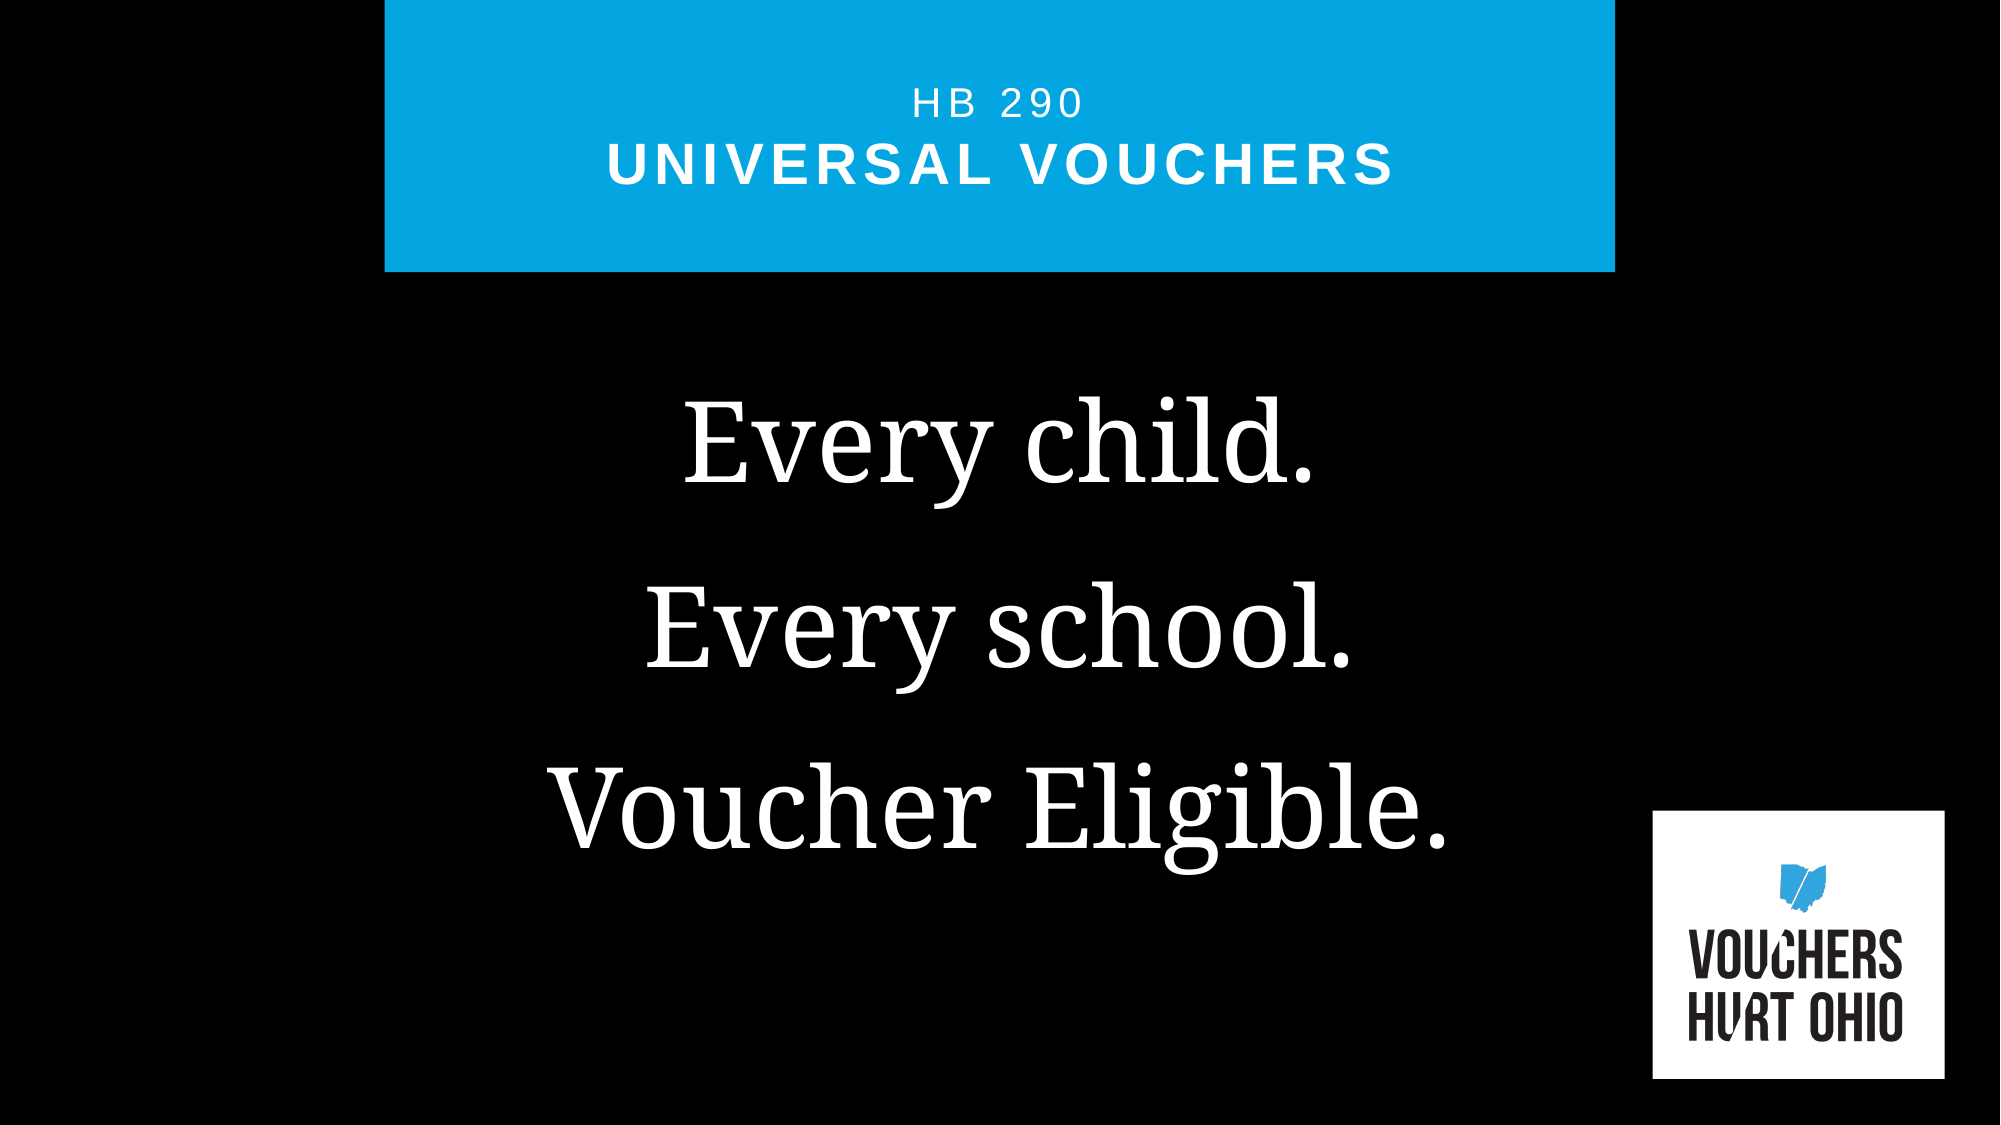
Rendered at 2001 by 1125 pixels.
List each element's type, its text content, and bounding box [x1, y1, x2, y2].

picture [1668, 852, 1927, 1061]
text_box Every child. [413, 363, 1587, 547]
text_box HB 290 UNIVERSAL VOUCHERS [384, 0, 1616, 273]
text_box Every school. [413, 547, 1587, 728]
text_box Voucher Eligible. [413, 728, 1587, 924]
text_box [1652, 809, 1946, 1080]
